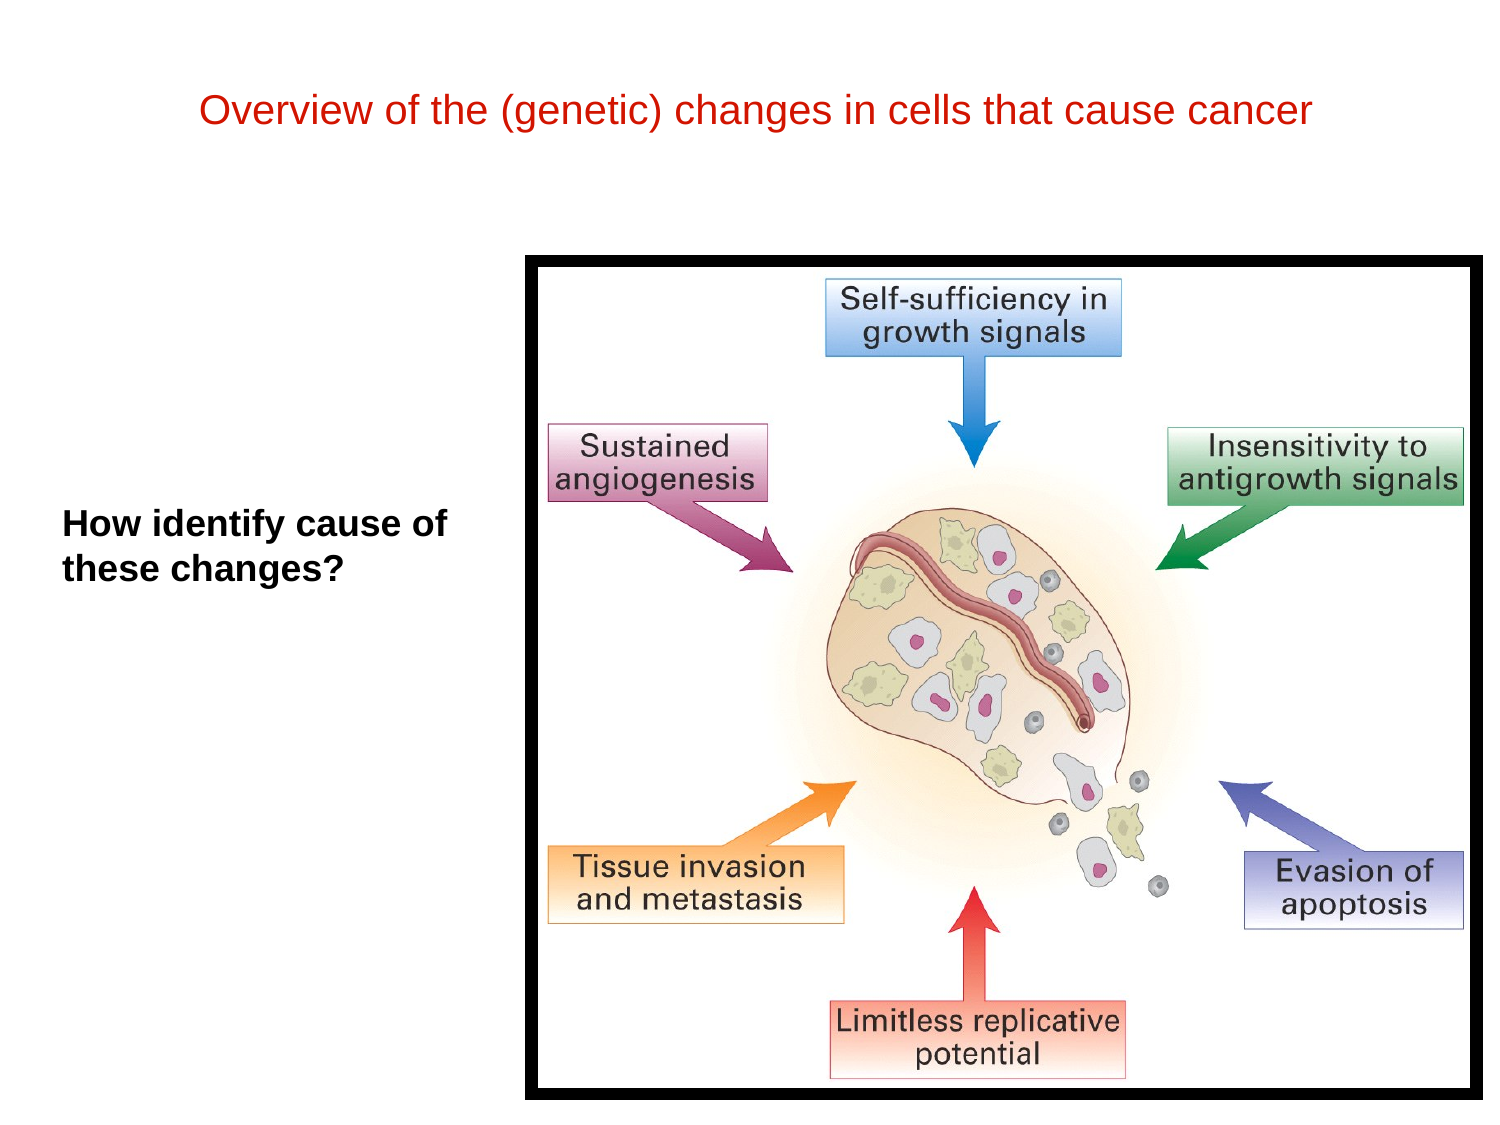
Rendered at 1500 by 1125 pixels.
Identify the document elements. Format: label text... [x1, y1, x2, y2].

text_box Overview of the (genetic) changes in cells that cause cancer [87, 75, 1425, 140]
picture [537, 266, 1471, 1088]
text_box How identify cause of these changes? [47, 491, 514, 597]
